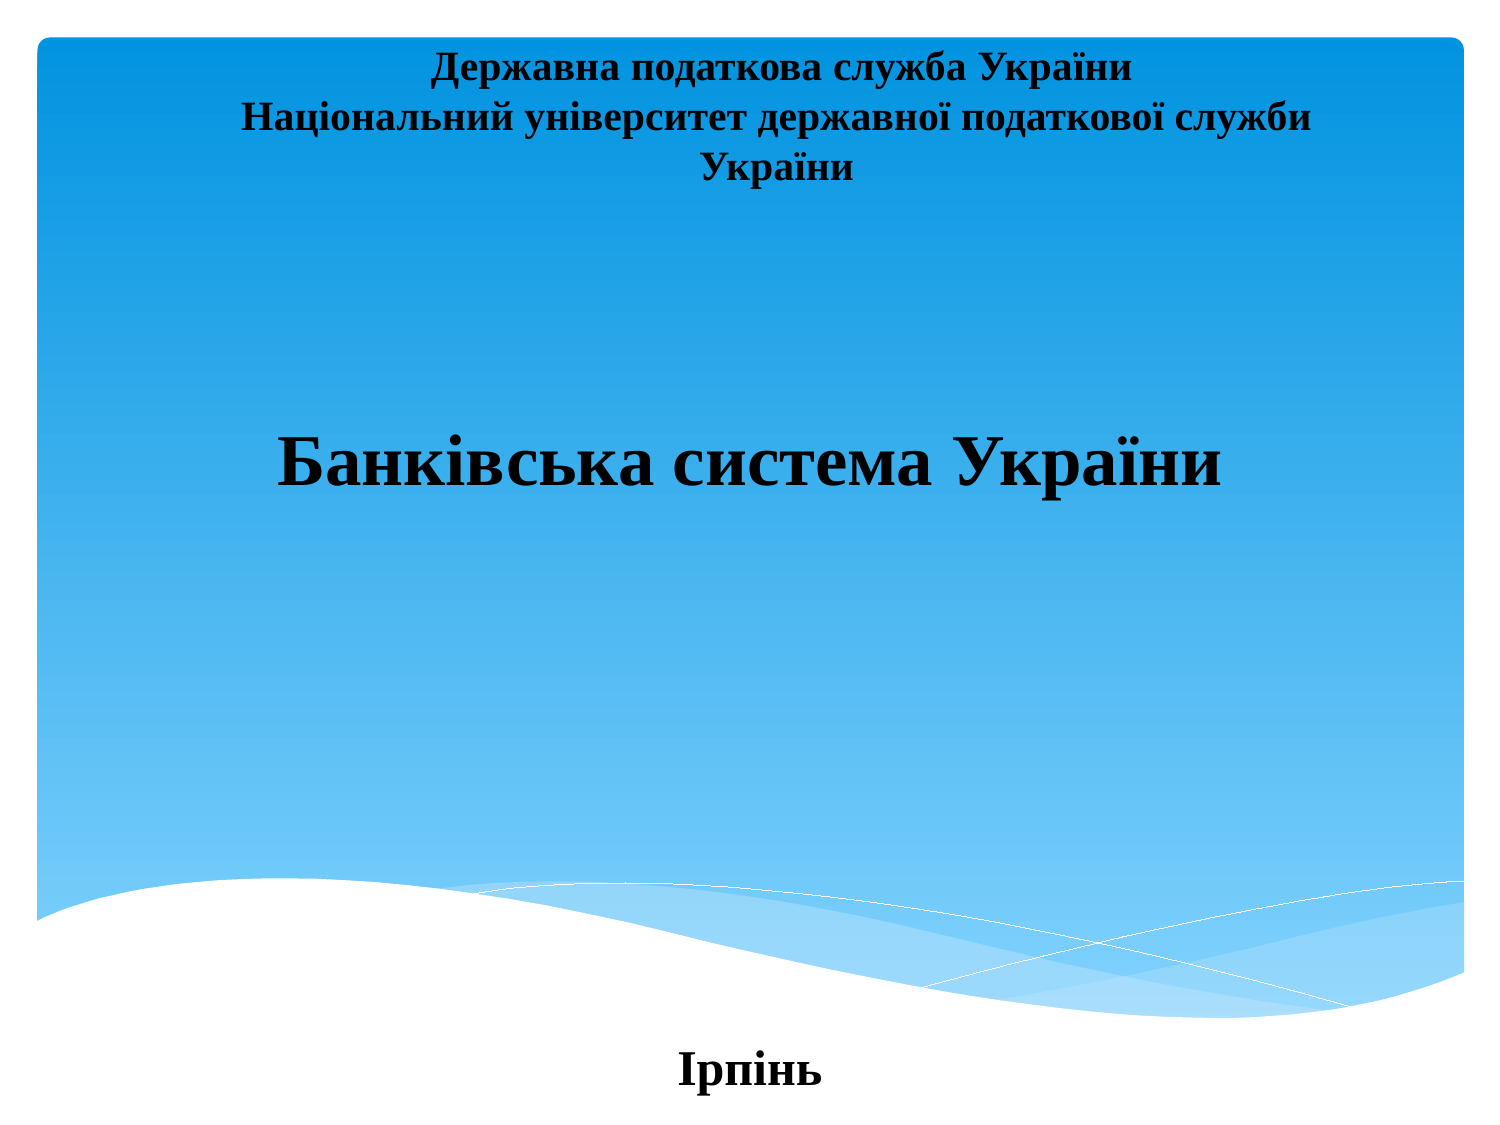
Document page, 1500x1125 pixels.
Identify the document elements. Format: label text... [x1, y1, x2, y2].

subtitle Банківська система України Ірпінь [40, 302, 1460, 1125]
title Державна податкова служба України Національний університет державної податкової служби України [123, 4, 1400, 197]
